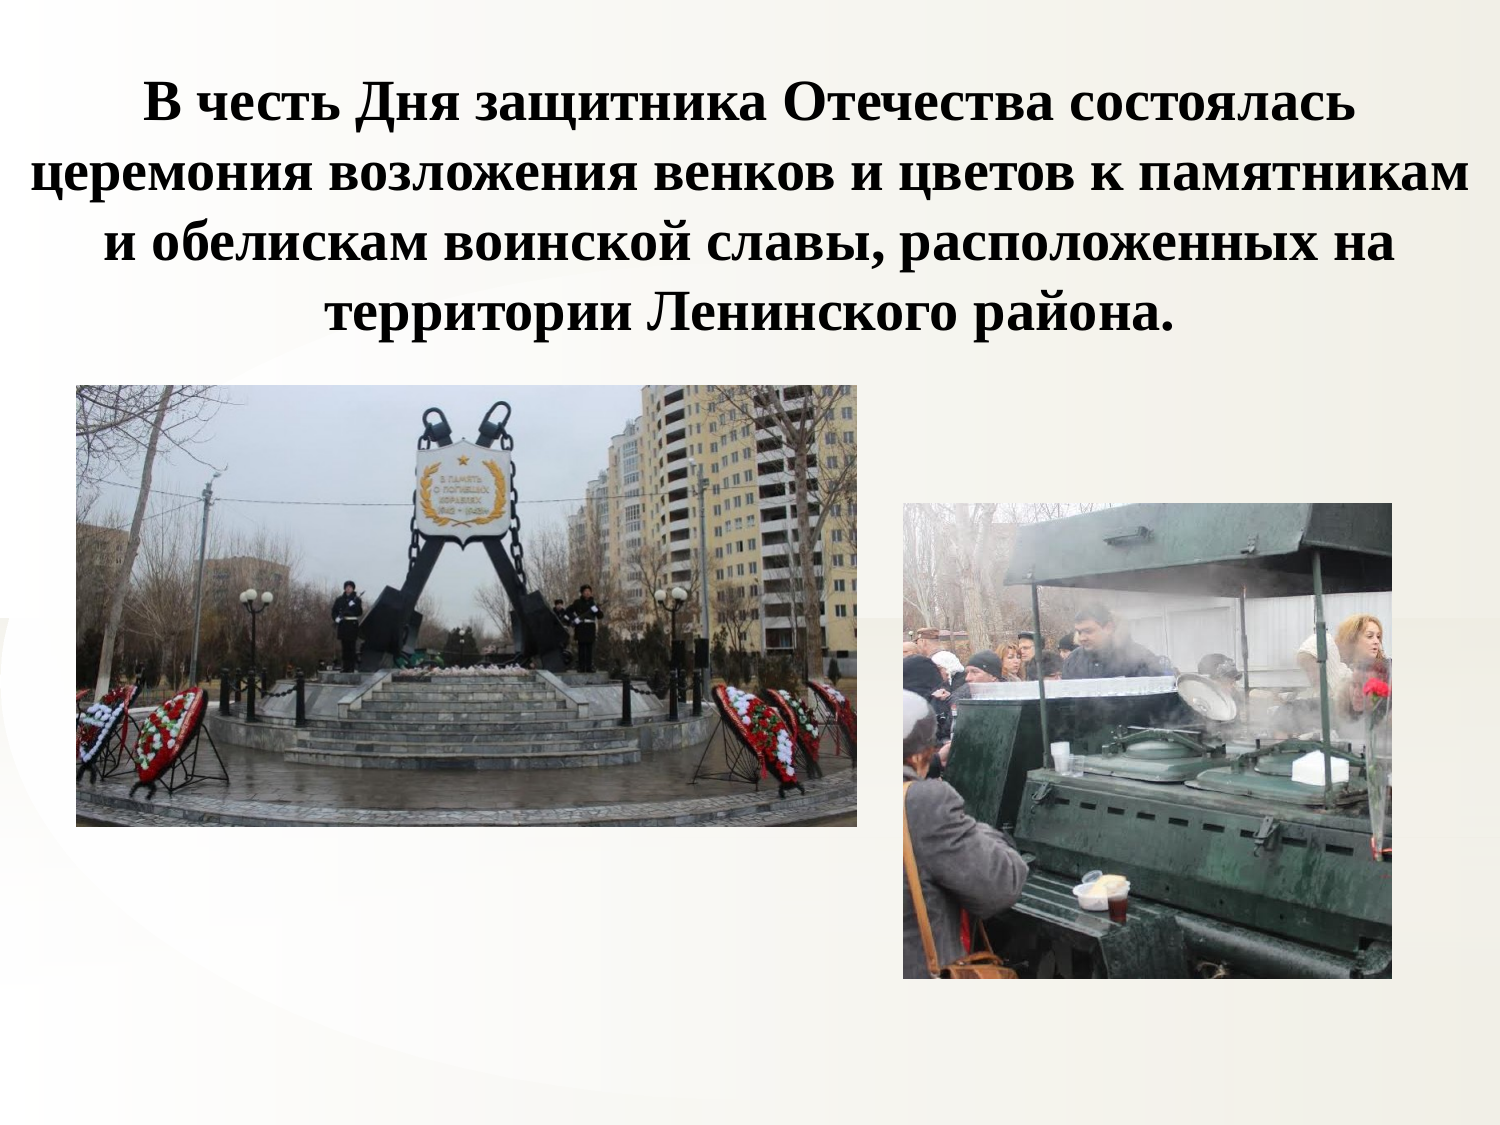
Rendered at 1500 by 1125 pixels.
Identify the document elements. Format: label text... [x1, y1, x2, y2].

picture [903, 503, 1392, 980]
text_box В честь Дня защитника Отечества состоялась церемония возложения венков и цветов к памятникам и обелискам воинской славы, расположенных на территории Ленинского района. [0, 54, 1500, 350]
picture [76, 385, 857, 827]
